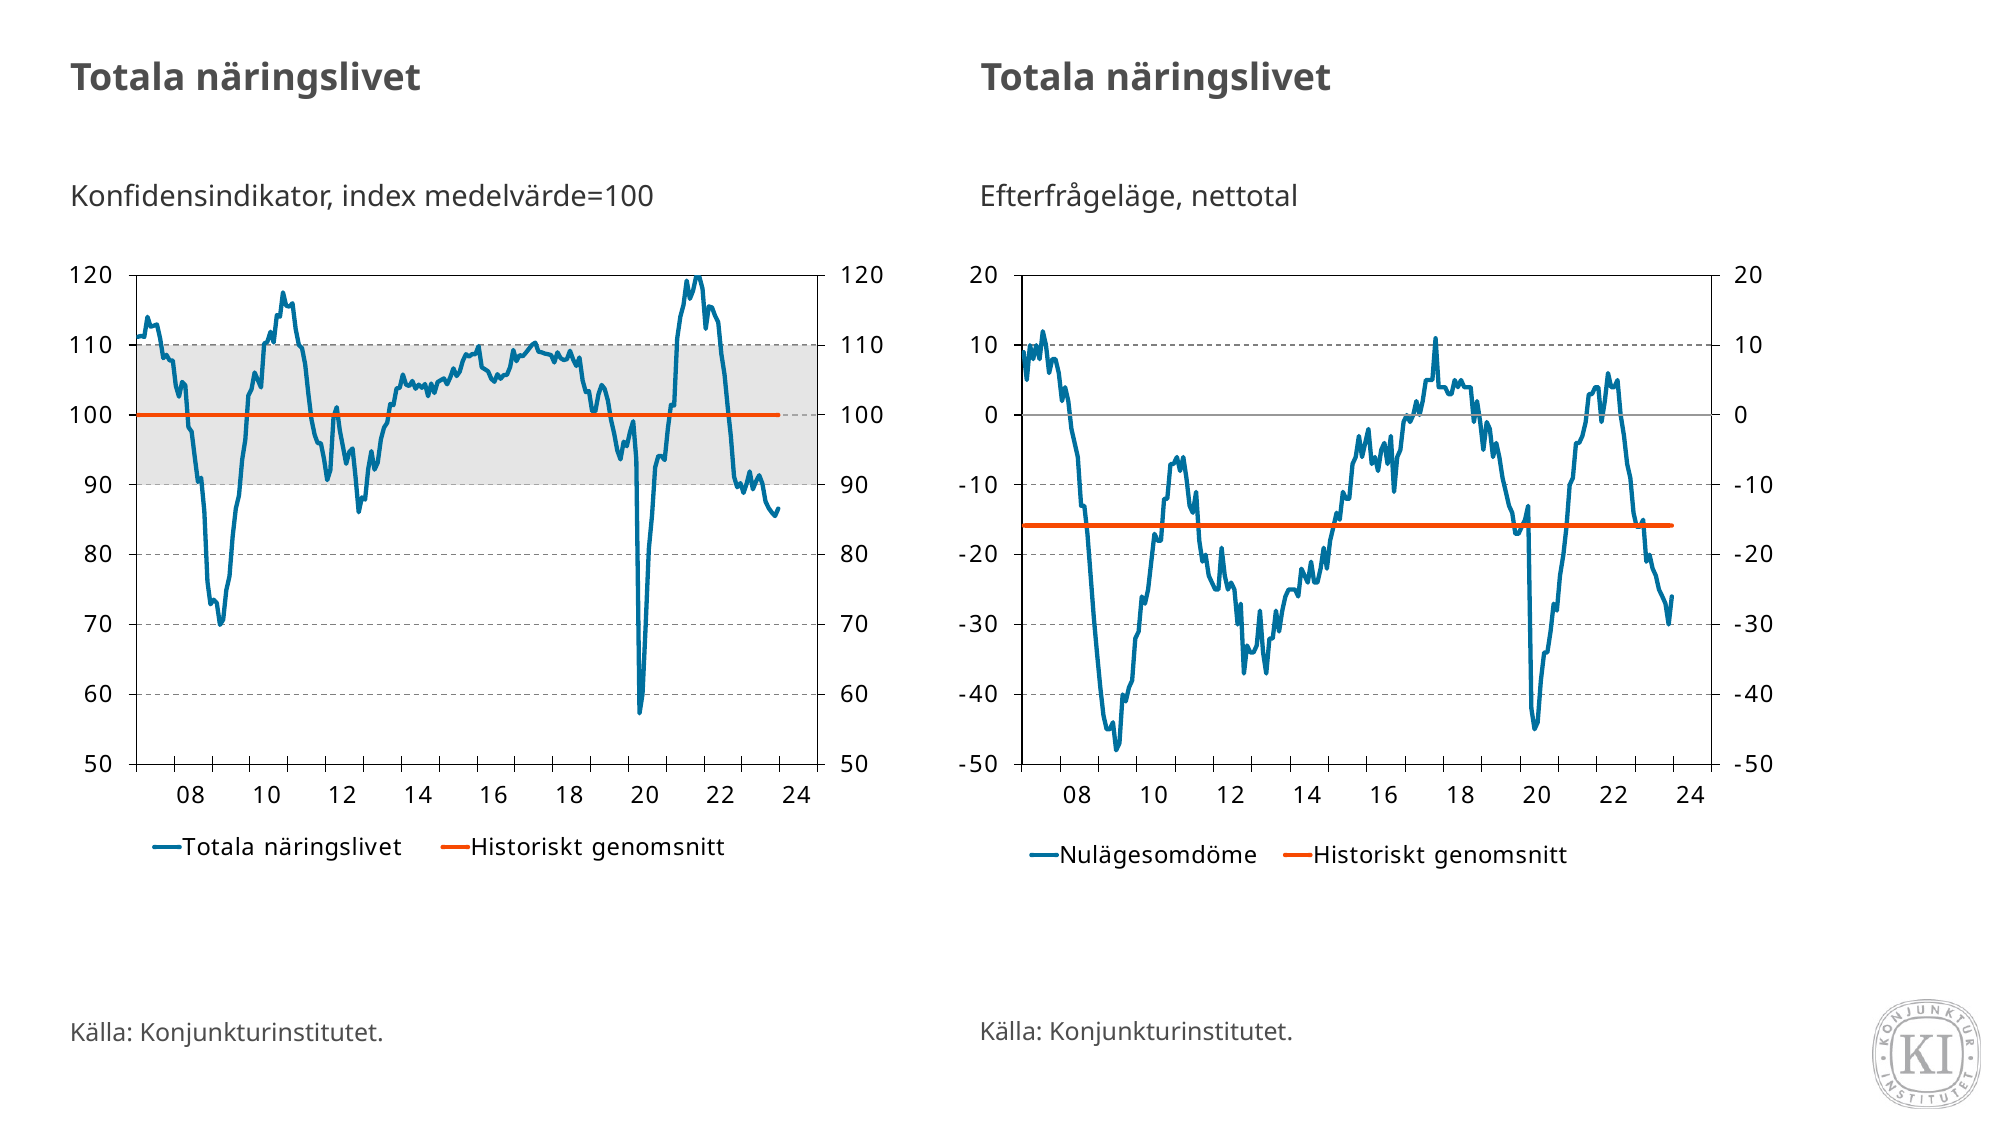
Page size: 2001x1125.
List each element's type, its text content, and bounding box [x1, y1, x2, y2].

list Konfidensindikator, index medelvärde=100 [55, 137, 938, 220]
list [51, 249, 939, 874]
title Totala näringslivet [55, 45, 938, 128]
list Totala näringslivet [965, 45, 1849, 129]
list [941, 249, 1829, 874]
picture [1872, 999, 1981, 1109]
list Efterfrågeläge, nettotal [964, 137, 1848, 220]
list Källa: Konjunkturinstitutet. [964, 1008, 1848, 1106]
subtitle Källa: Konjunkturinstitutet. [55, 1008, 938, 1106]
